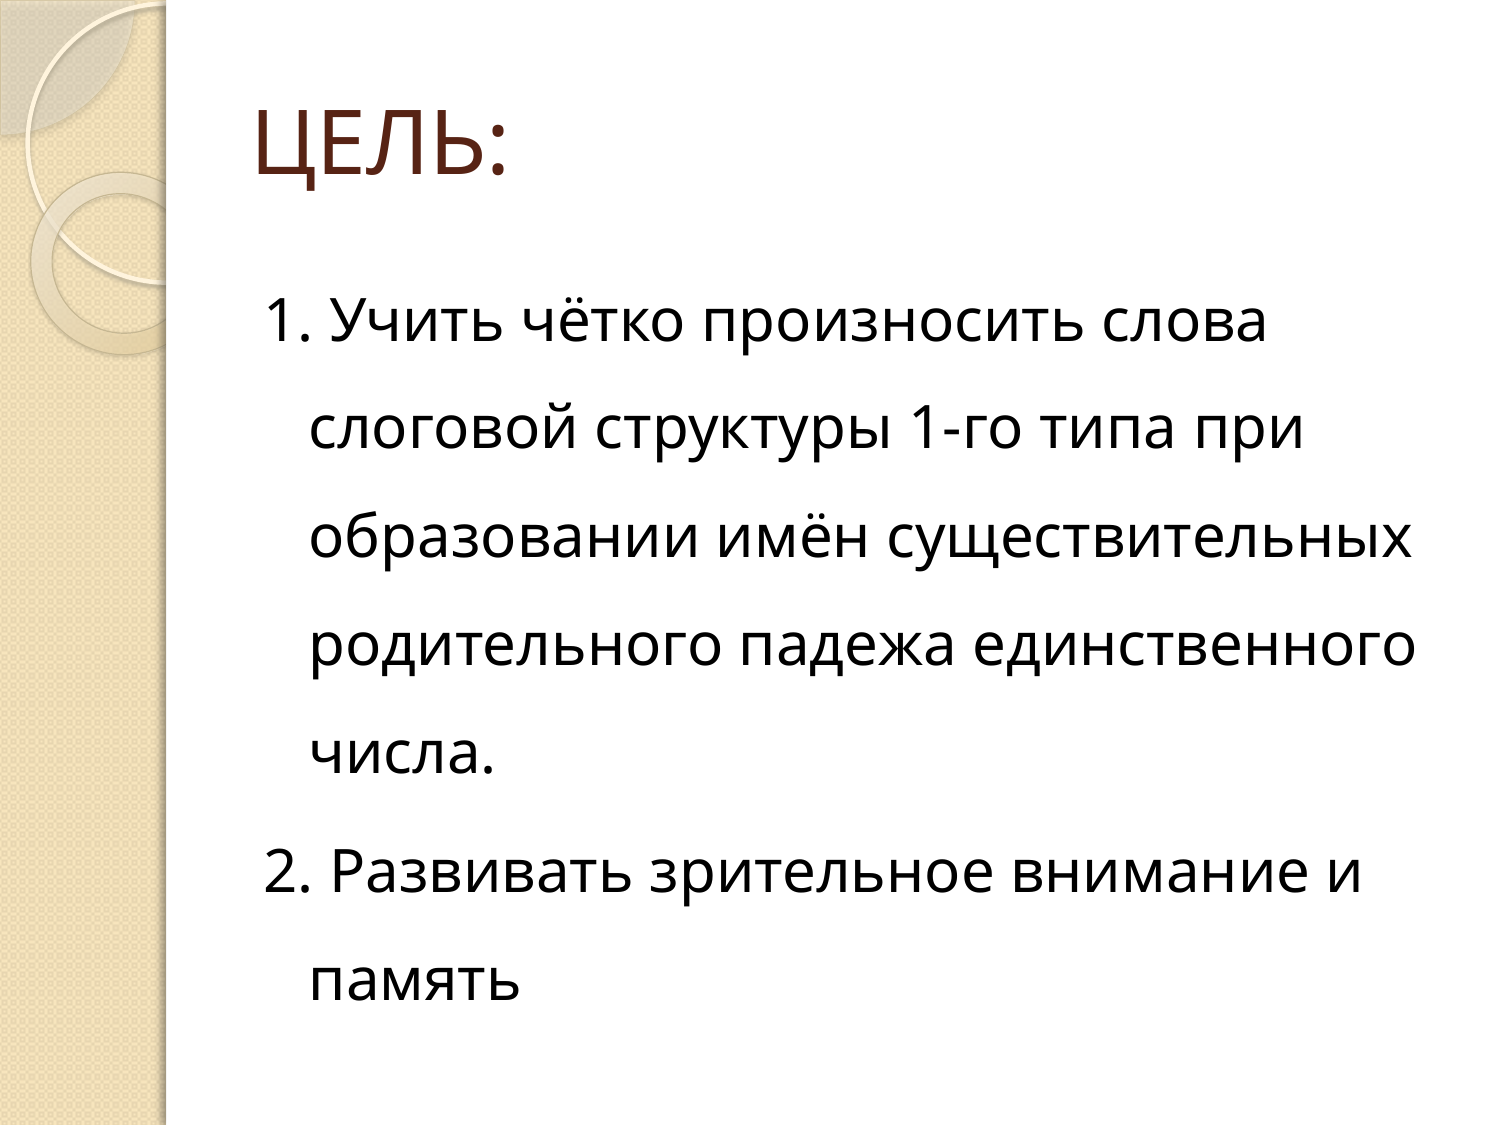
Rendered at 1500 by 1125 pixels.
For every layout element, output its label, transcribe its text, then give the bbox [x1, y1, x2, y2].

title ЦЕЛЬ: [235, 45, 1466, 233]
list 1. Учить чётко произносить слова слоговой структуры 1-го типа при образовании имён существительных родительного падежа единственного числа. 2. Развивать зрительное внимание и память [235, 237, 1466, 1025]
